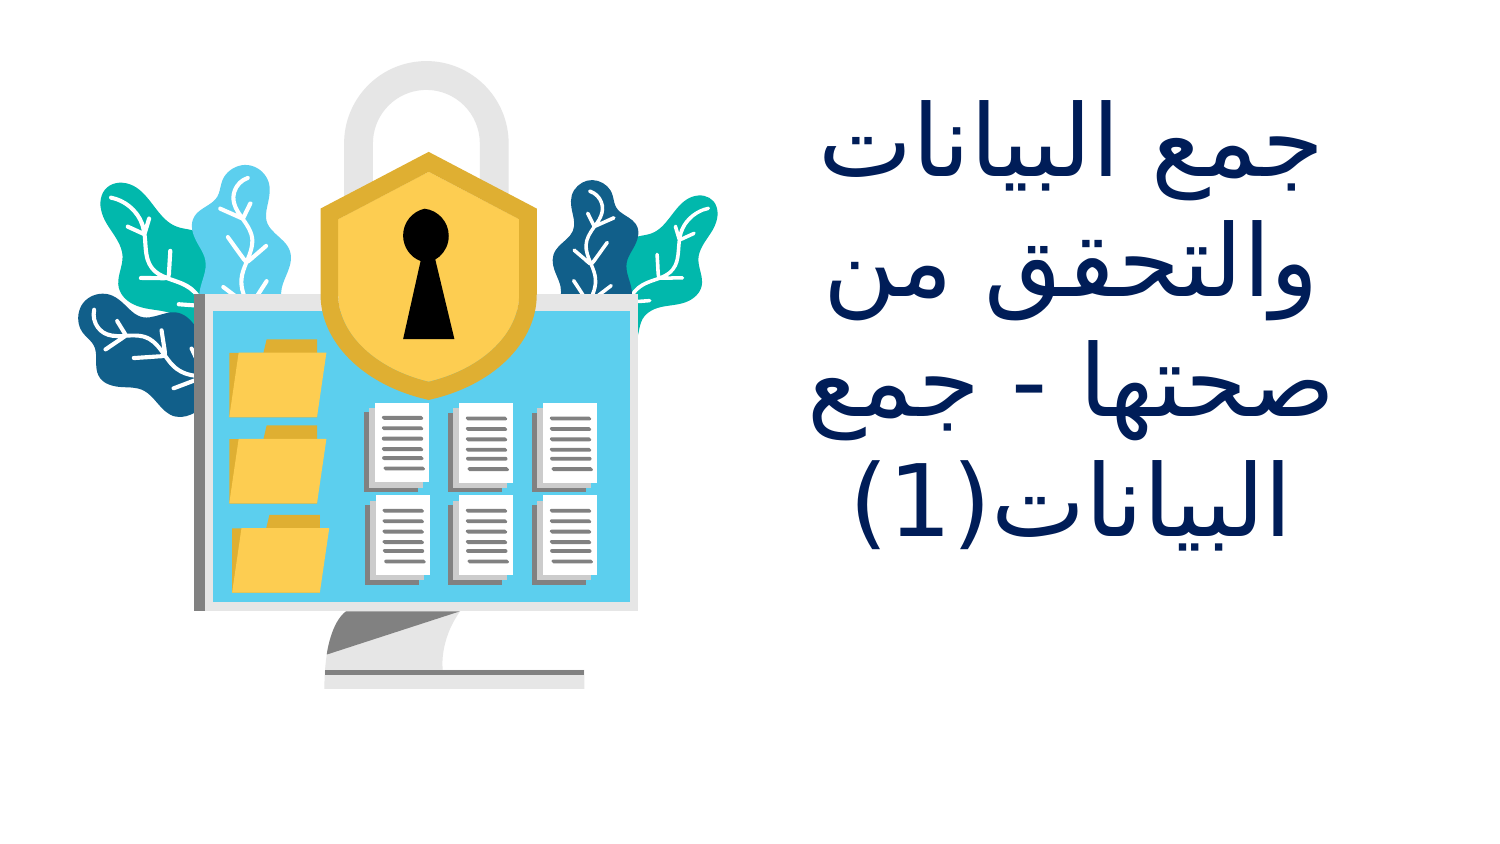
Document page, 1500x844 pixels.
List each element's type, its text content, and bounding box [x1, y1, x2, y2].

title جمع البيانات والتحقق من صحتها - جمع البيانات(1) [725, 192, 1450, 572]
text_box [76, 60, 720, 690]
